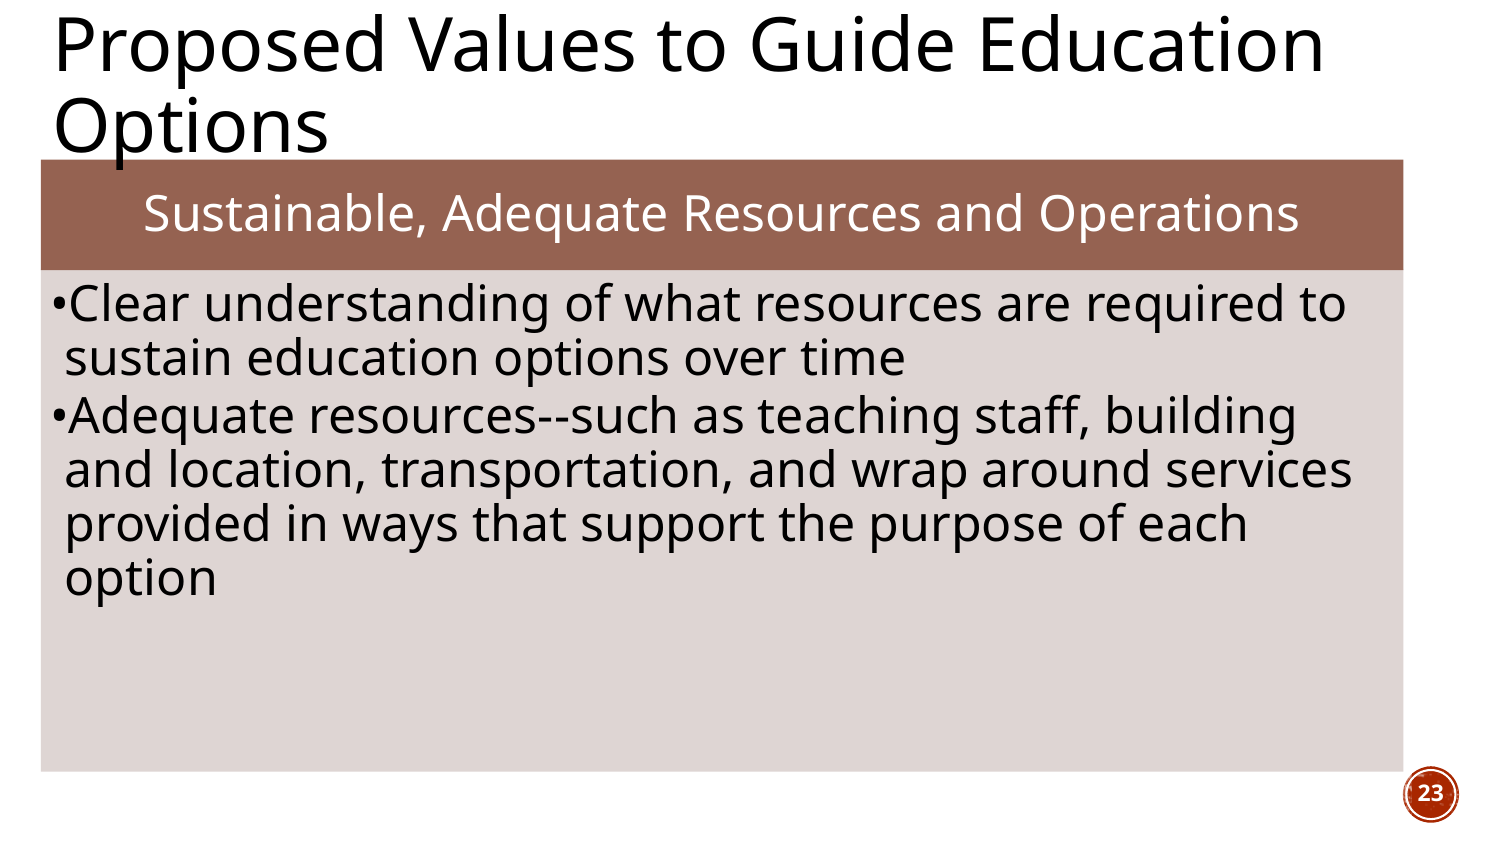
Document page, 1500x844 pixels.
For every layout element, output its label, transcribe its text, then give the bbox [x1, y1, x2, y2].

title Proposed Values to Guide Education Options [40, 16, 1471, 160]
text_box Clear understanding of what resources are required to sustain education options over time Adequate resources--such as teaching staff, building and location, transportation, and wrap around services provided in ways that support the purpose of each option [40, 271, 1404, 772]
picture [1413, 817, 1448, 823]
slide_number ‹#› [1391, 771, 1471, 817]
picture [1415, 766, 1447, 771]
text_box Sustainable, Adequate Resources and Operations [40, 160, 1404, 271]
